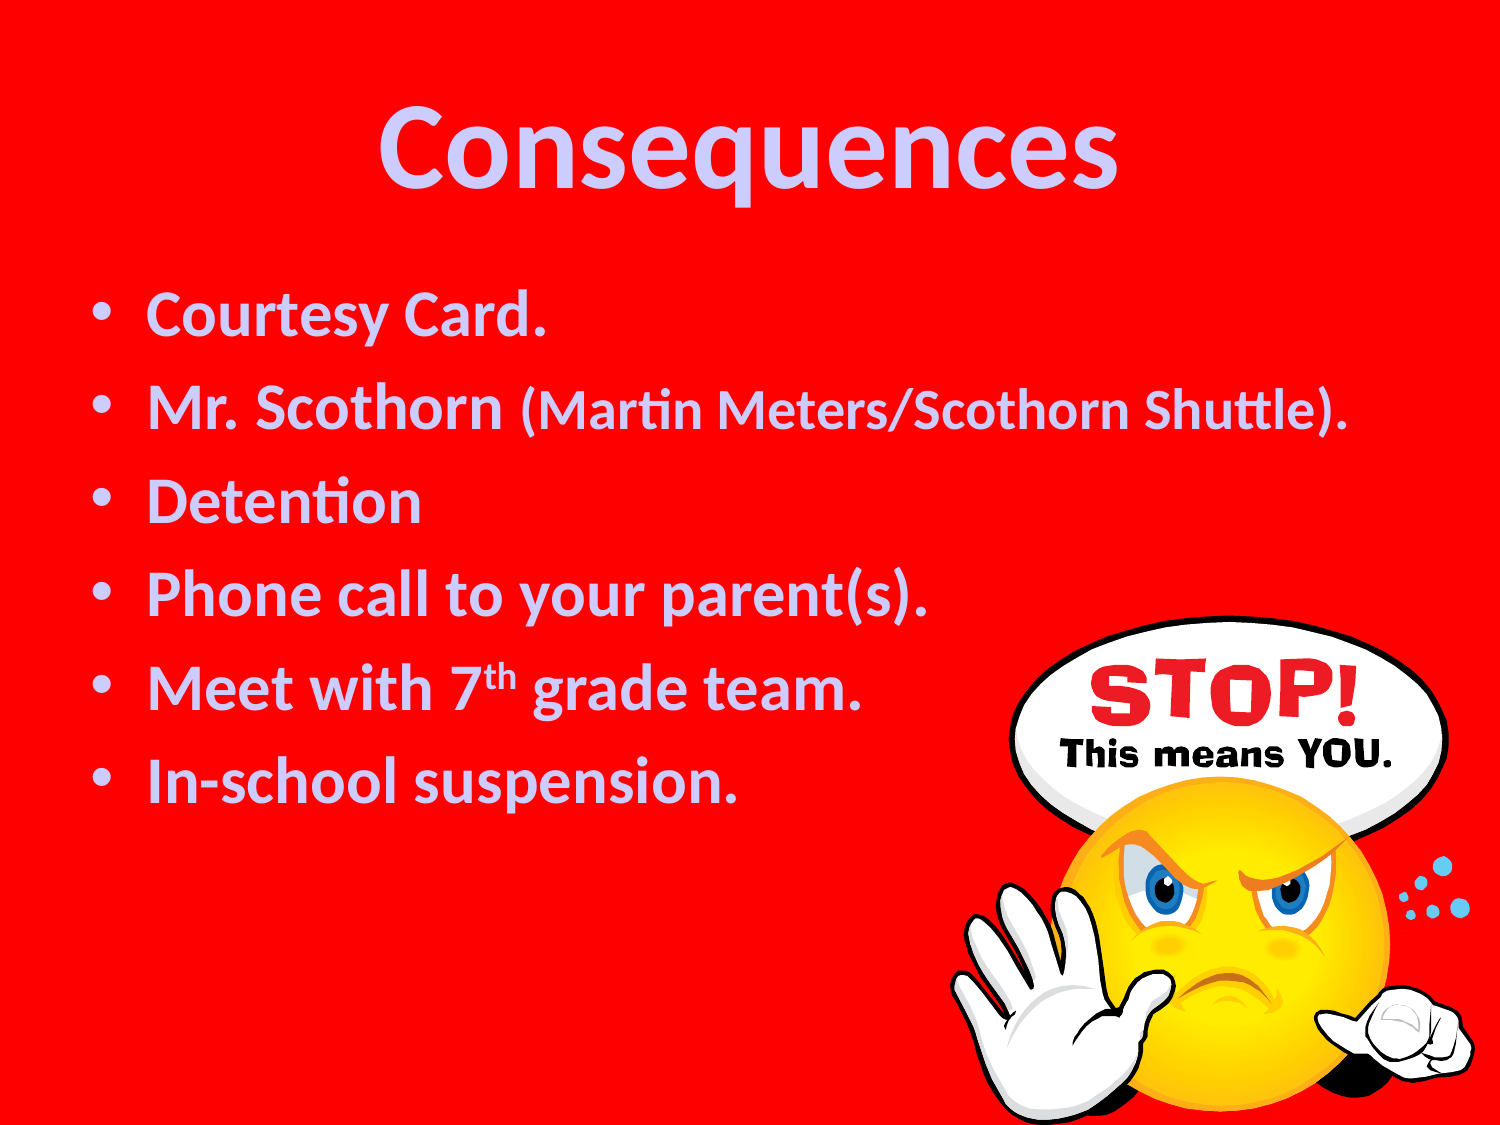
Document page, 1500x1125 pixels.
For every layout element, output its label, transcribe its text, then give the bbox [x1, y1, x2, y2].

list Courtesy Card. Mr. Scothorn (Martin Meters/Scothorn Shuttle). Detention Phone call to your parent(s). Meet with 7th grade team. In-school suspension. [75, 262, 1425, 1005]
title Consequences [75, 45, 1425, 233]
picture [949, 615, 1476, 1125]
